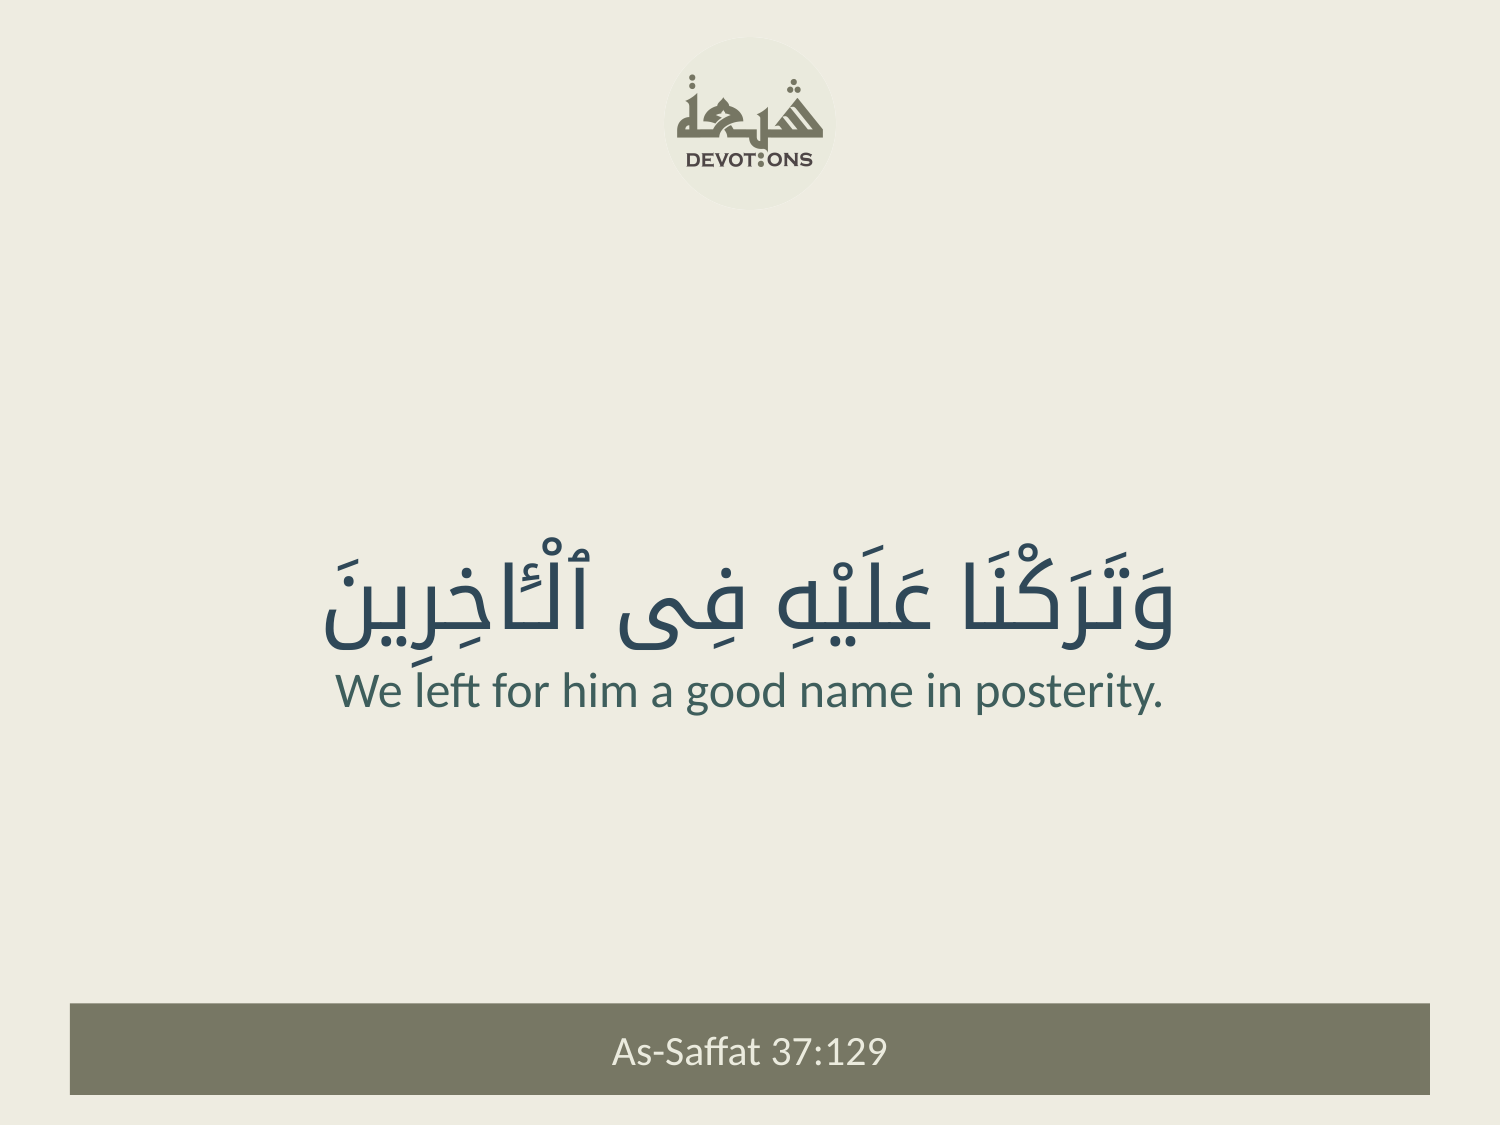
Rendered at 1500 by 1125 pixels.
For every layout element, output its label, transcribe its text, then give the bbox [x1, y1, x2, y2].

list وَتَرَكْنَا عَلَيْهِ فِى ٱلْـَٔاخِرِينَ We left for him a good name in posterity. [69, 203, 1430, 1003]
list As-Saffat 37:129 [69, 1003, 1430, 1095]
picture [656, 29, 844, 203]
